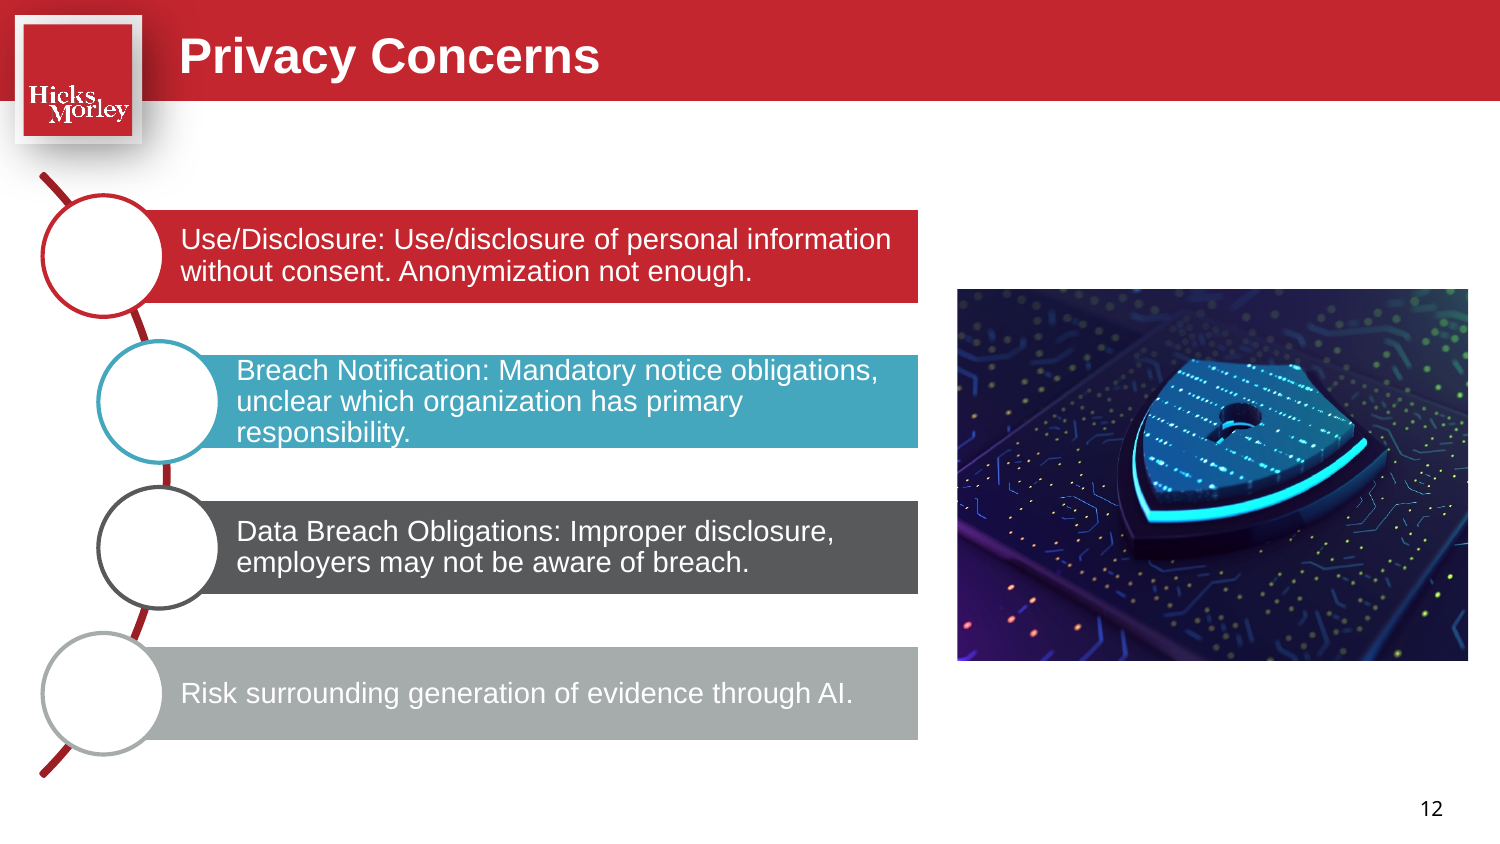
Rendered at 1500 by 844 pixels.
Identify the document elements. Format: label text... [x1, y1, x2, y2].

slide_number 12 [1405, 790, 1458, 828]
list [31, 158, 929, 792]
list Privacy Concerns [178, 6, 1458, 95]
picture [20, 24, 136, 135]
picture [957, 289, 1469, 661]
